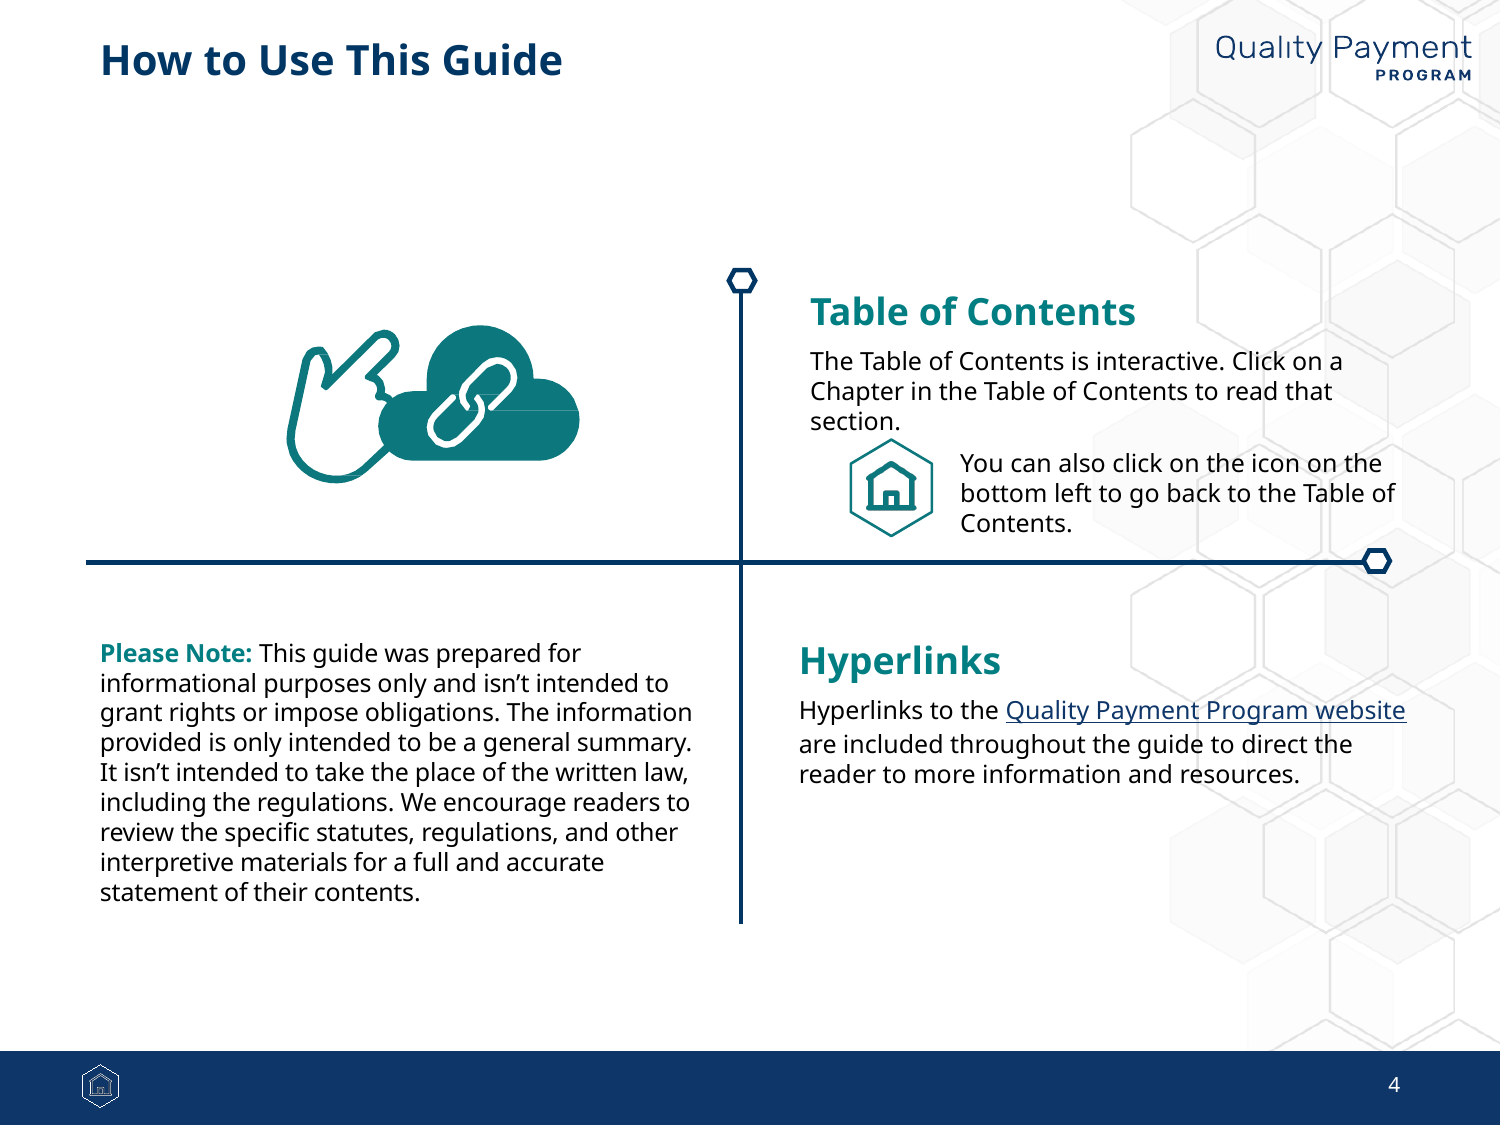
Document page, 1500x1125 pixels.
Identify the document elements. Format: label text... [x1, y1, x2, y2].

title How to Use This Guide [99, 40, 1400, 84]
slide_number 4 [1062, 1056, 1400, 1116]
text_box [70, 1053, 134, 1117]
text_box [67, 270, 1422, 925]
